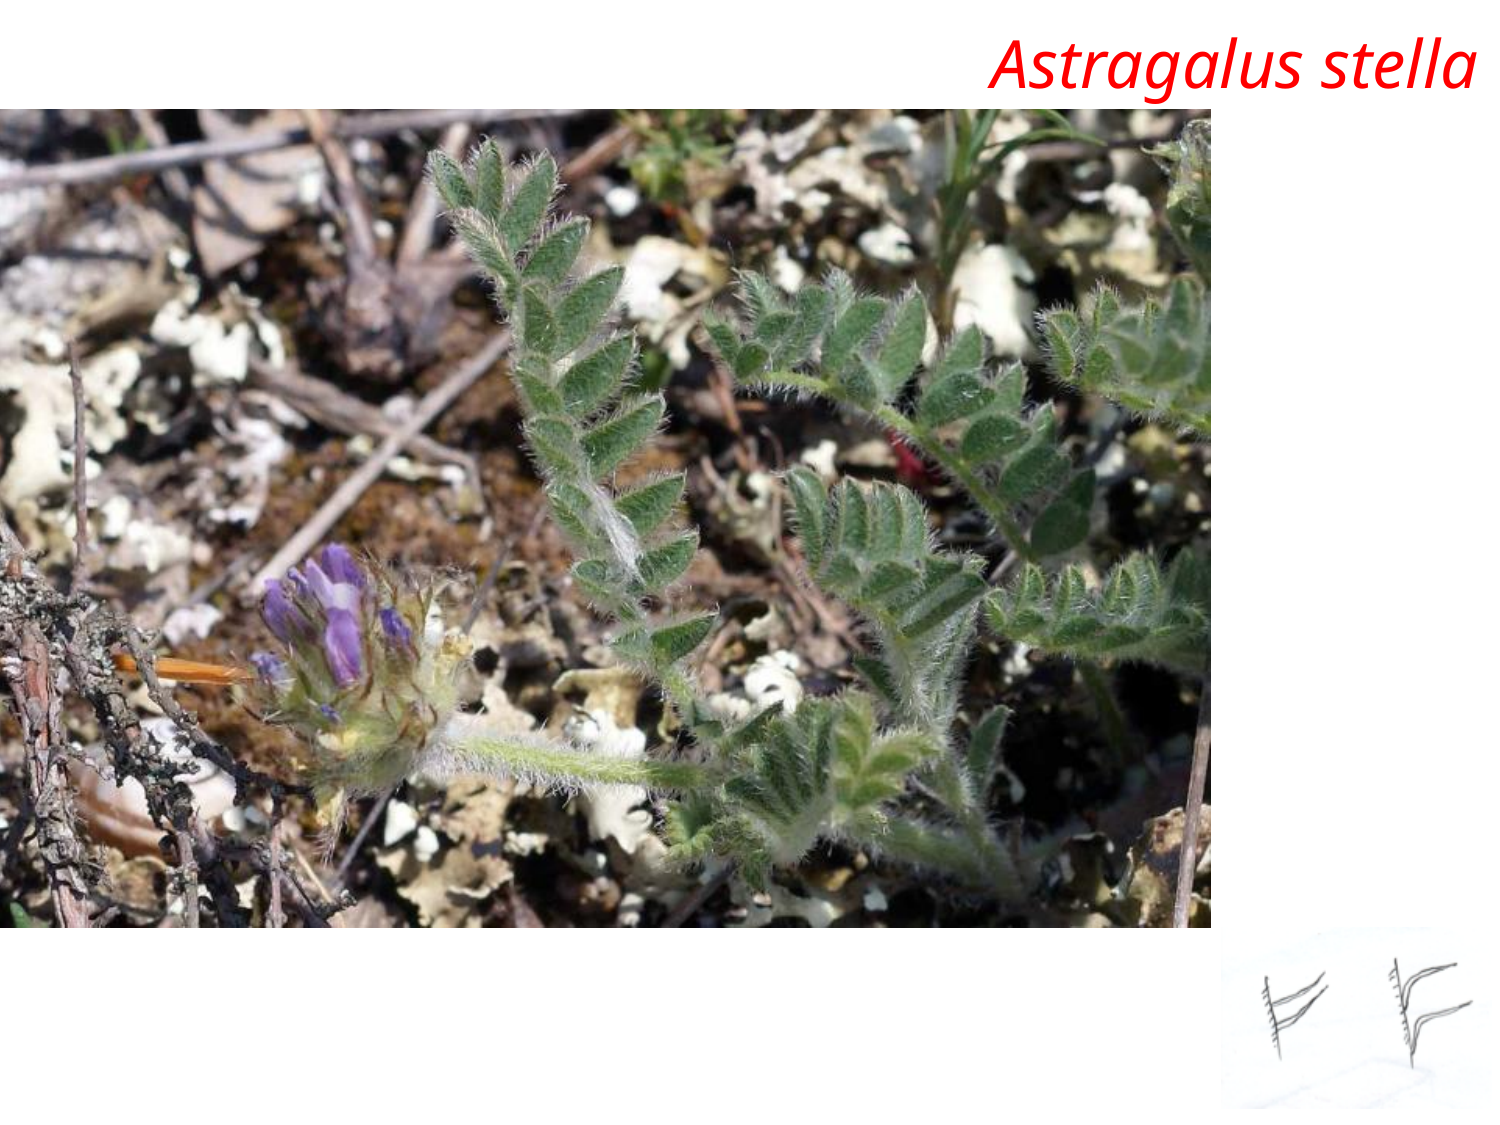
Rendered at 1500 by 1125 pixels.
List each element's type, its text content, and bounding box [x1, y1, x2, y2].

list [0, 109, 1363, 928]
title Astragalus stella [575, 0, 1500, 110]
picture [1221, 926, 1493, 1109]
